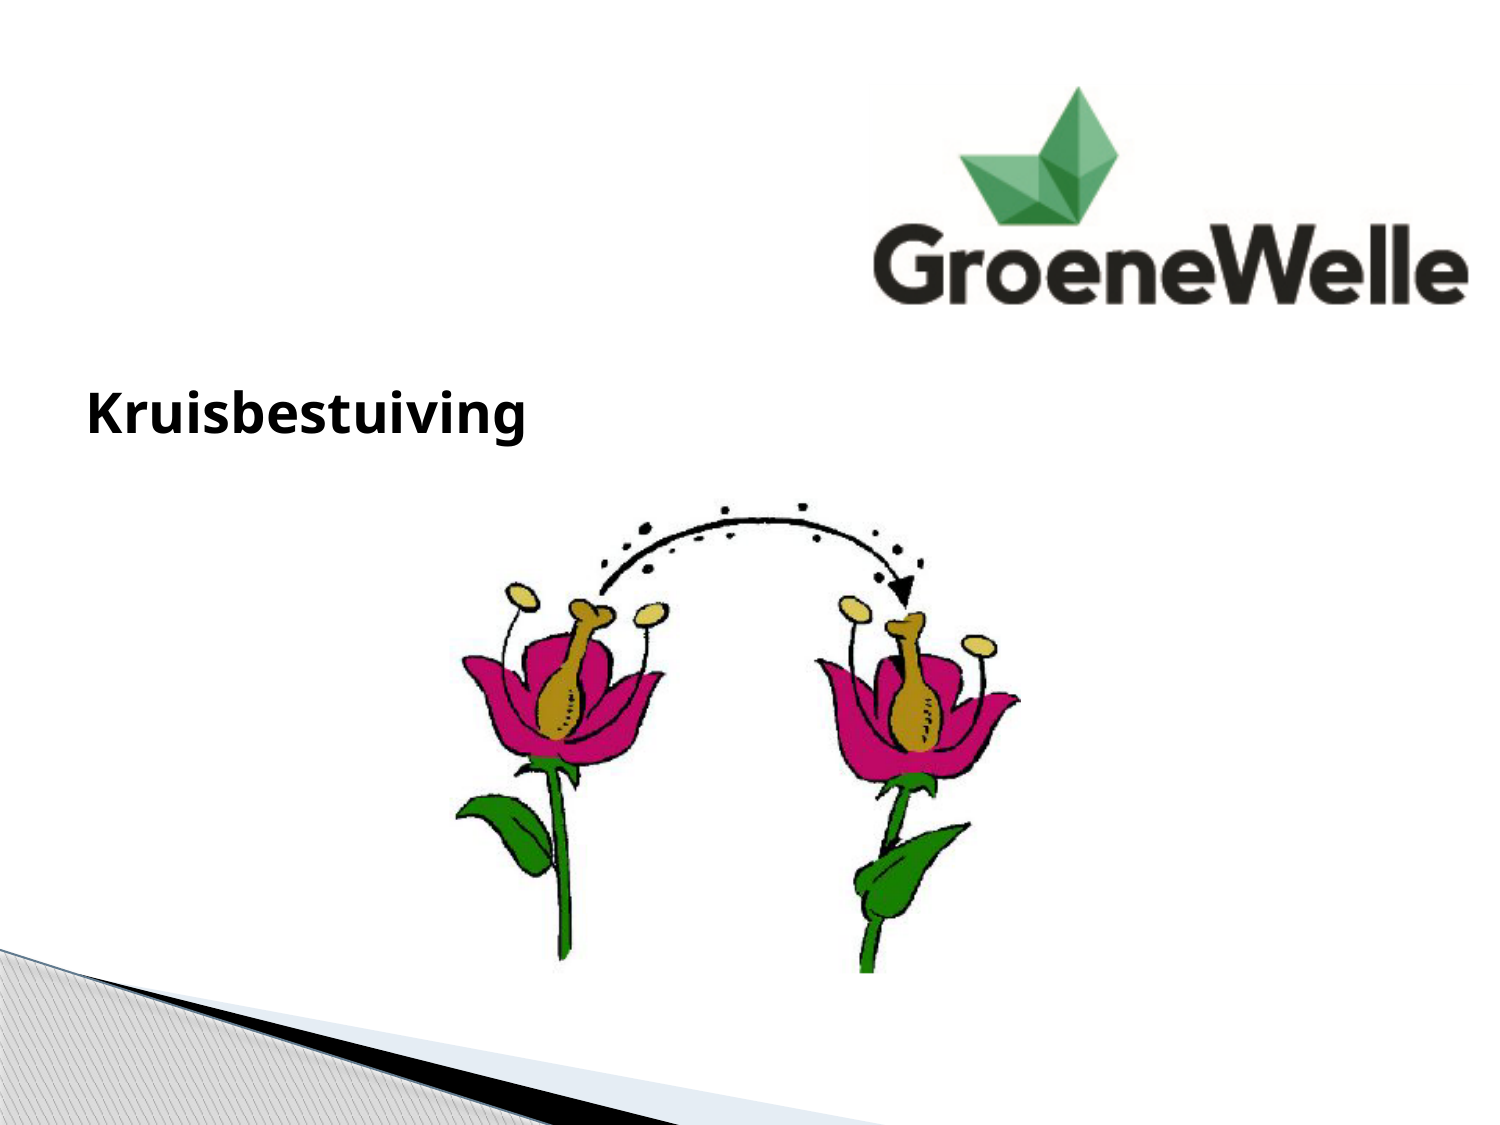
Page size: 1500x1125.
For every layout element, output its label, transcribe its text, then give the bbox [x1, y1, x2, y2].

list Kruisbestuiving [53, 369, 1404, 970]
picture [442, 491, 1022, 997]
picture [867, 83, 1473, 308]
